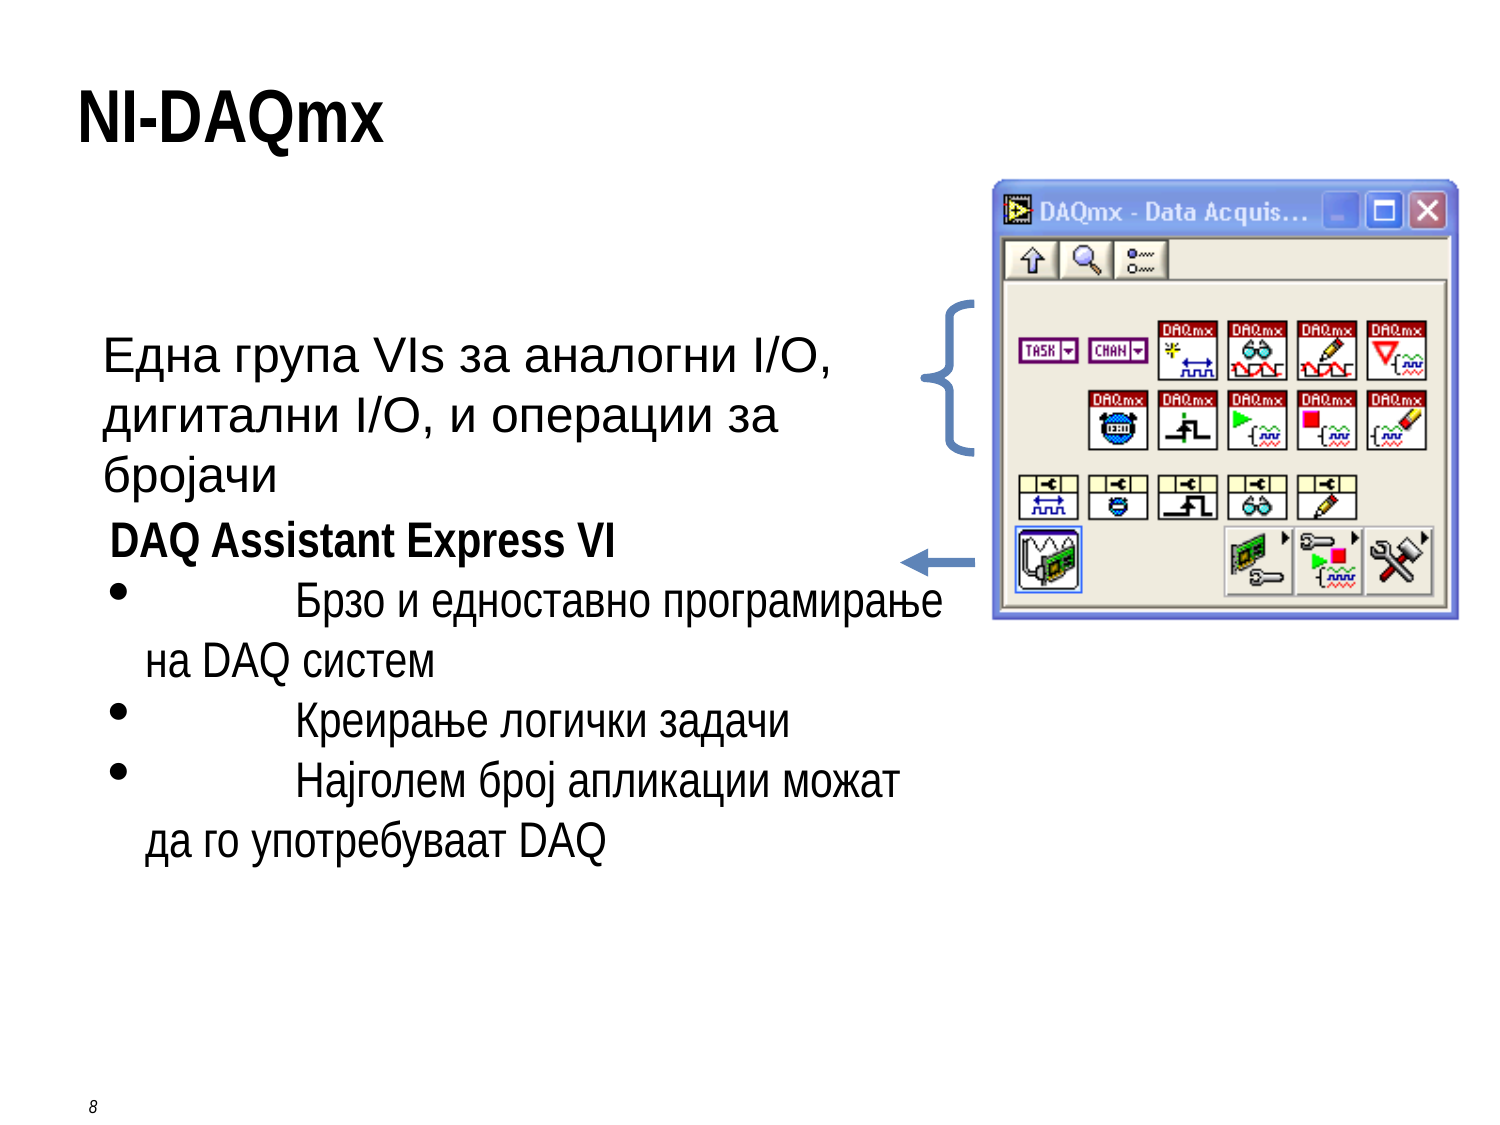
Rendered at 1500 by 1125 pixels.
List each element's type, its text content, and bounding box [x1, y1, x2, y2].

text_box NI-DAQmx [62, 24, 1463, 200]
text_box DAQ Assistant Express VI Брзо и едноставно програмирање на DAQ систем Креирање логички задачи Најголем број апликации можат да го употребуваат DAQ [95, 524, 963, 850]
text_box [924, 303, 975, 453]
text_box [900, 556, 976, 569]
text_box Една група VIs за аналогни I/O, дигитални I/O, и операции за бројачи [87, 315, 918, 510]
text_box 8 [0, 1087, 113, 1125]
picture [986, 174, 1463, 624]
